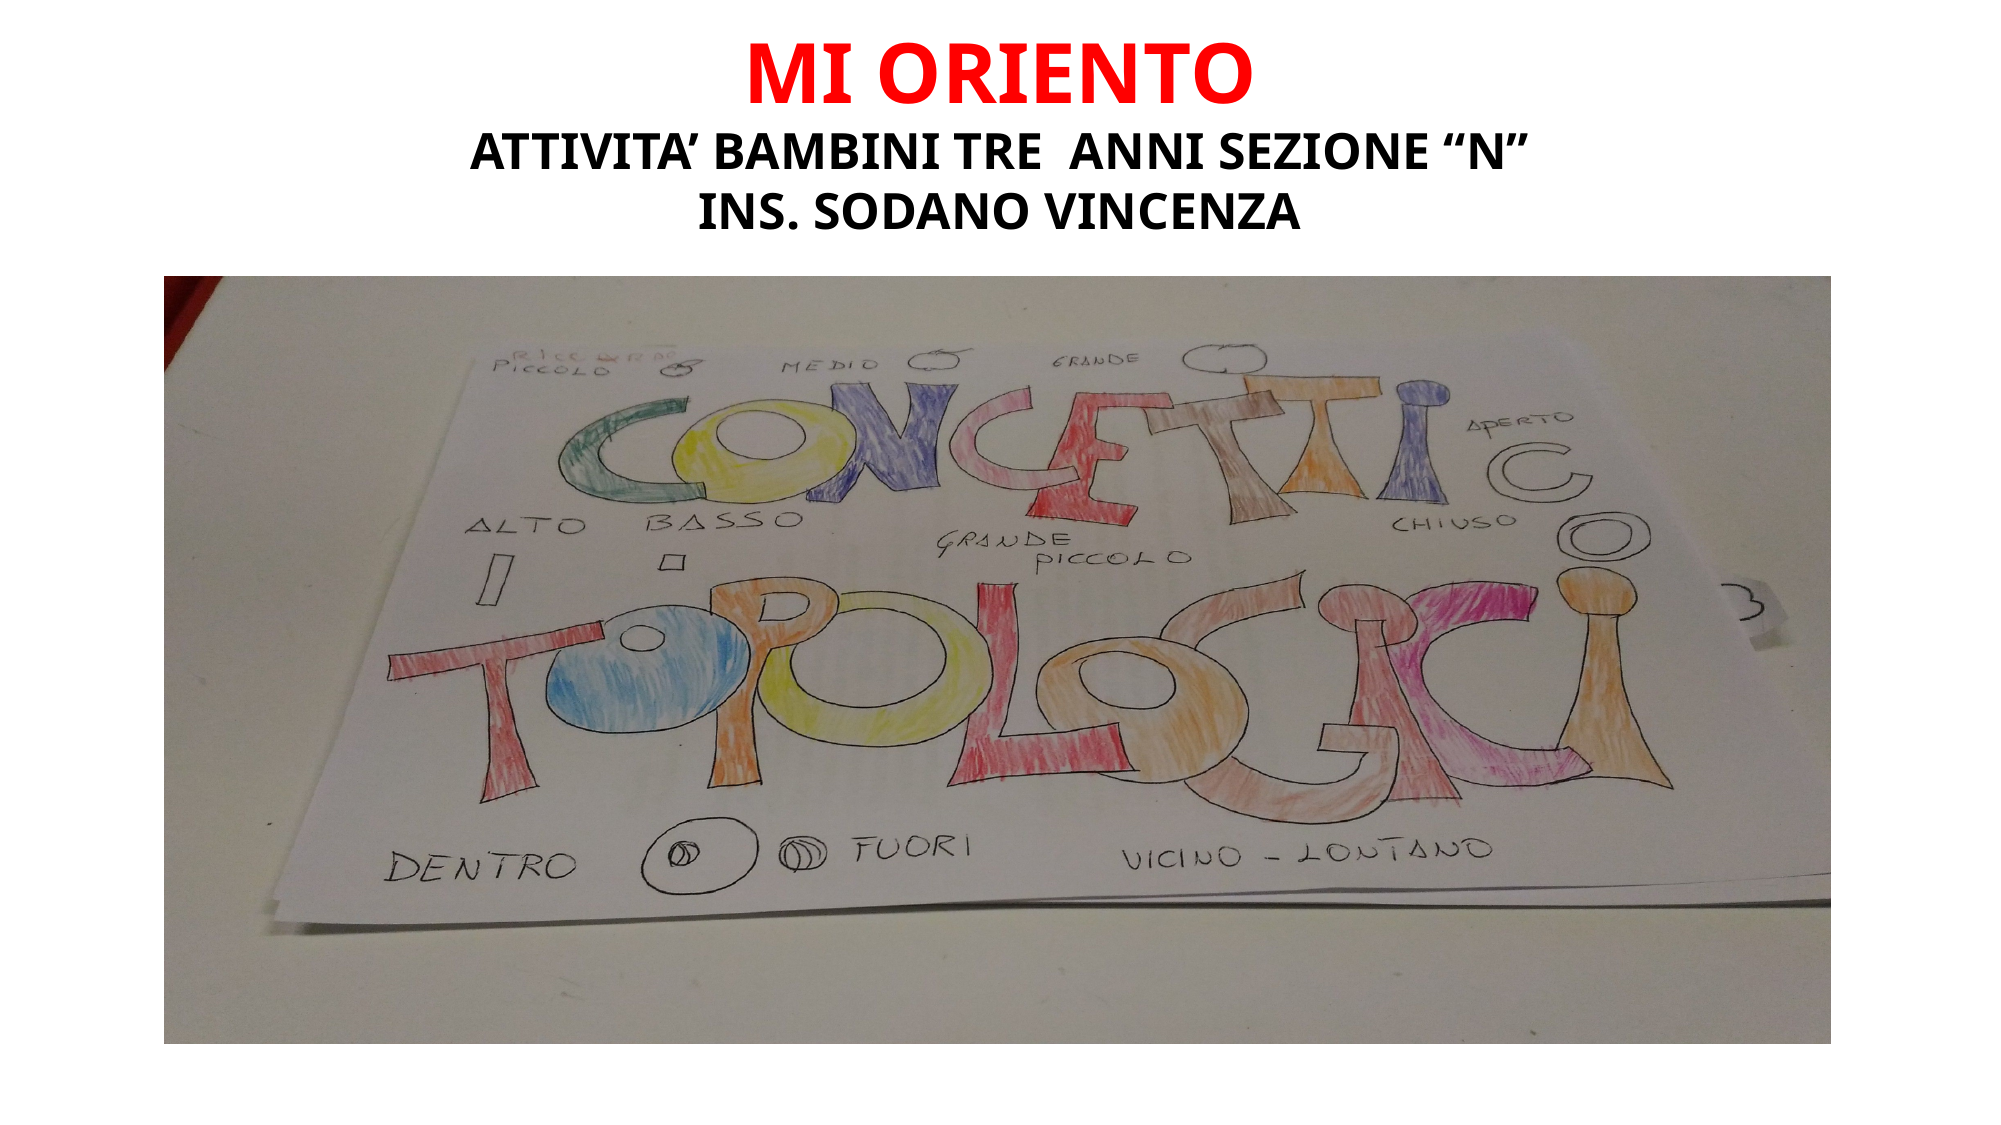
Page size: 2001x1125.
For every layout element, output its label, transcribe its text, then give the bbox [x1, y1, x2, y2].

text_box MI ORIENTO ATTIVITA’ BAMBINI TRE ANNI SEZIONE “N” INS. SODANO VINCENZA [0, 0, 2000, 388]
picture [164, 276, 1831, 1044]
